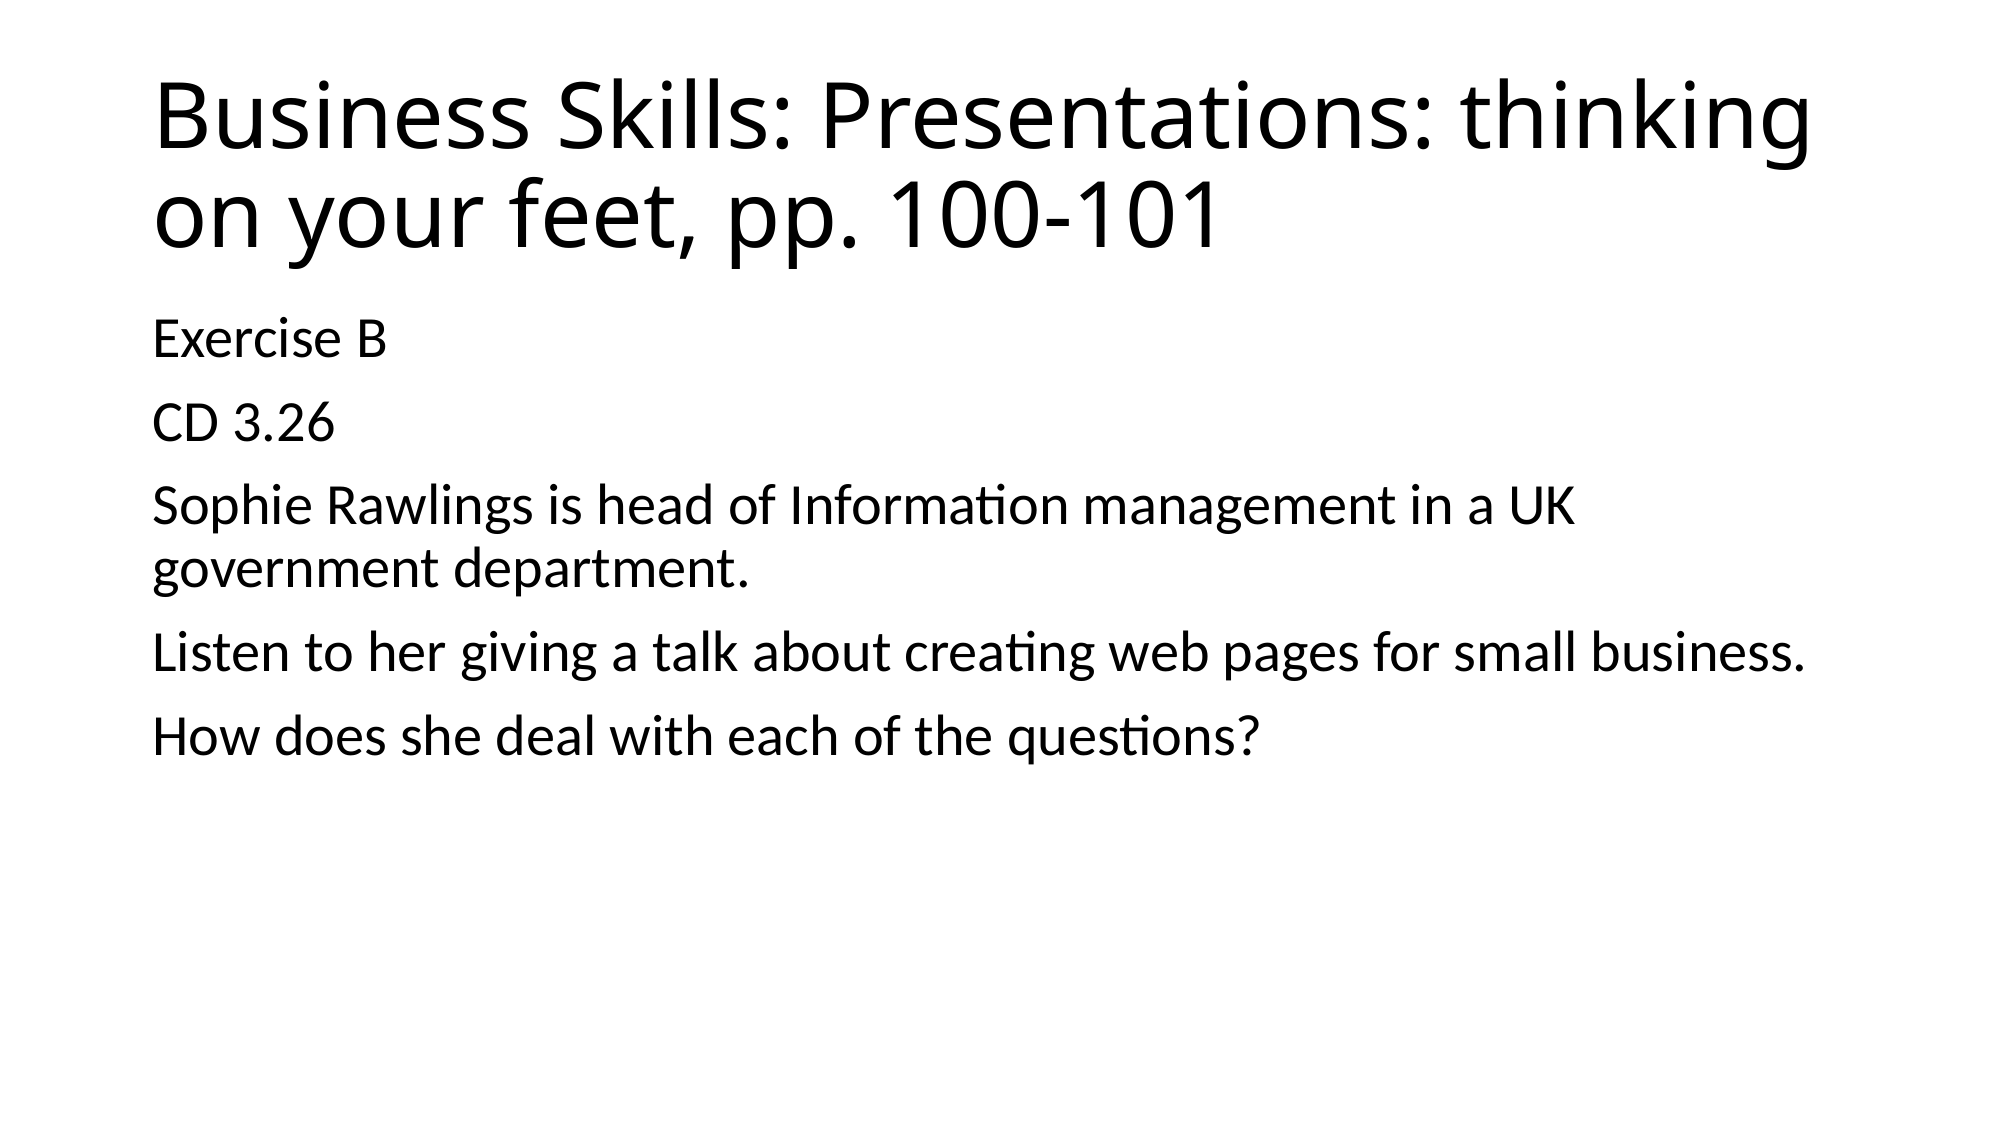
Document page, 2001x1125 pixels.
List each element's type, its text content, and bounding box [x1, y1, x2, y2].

list Exercise B CD 3.26 Sophie Rawlings is head of Information management in a UK government department. Listen to her giving a talk about creating web pages for small business. How does she deal with each of the questions? [137, 299, 1863, 1014]
title Business Skills: Presentations: thinking on your feet, pp. 100-101 [137, 59, 1863, 278]
